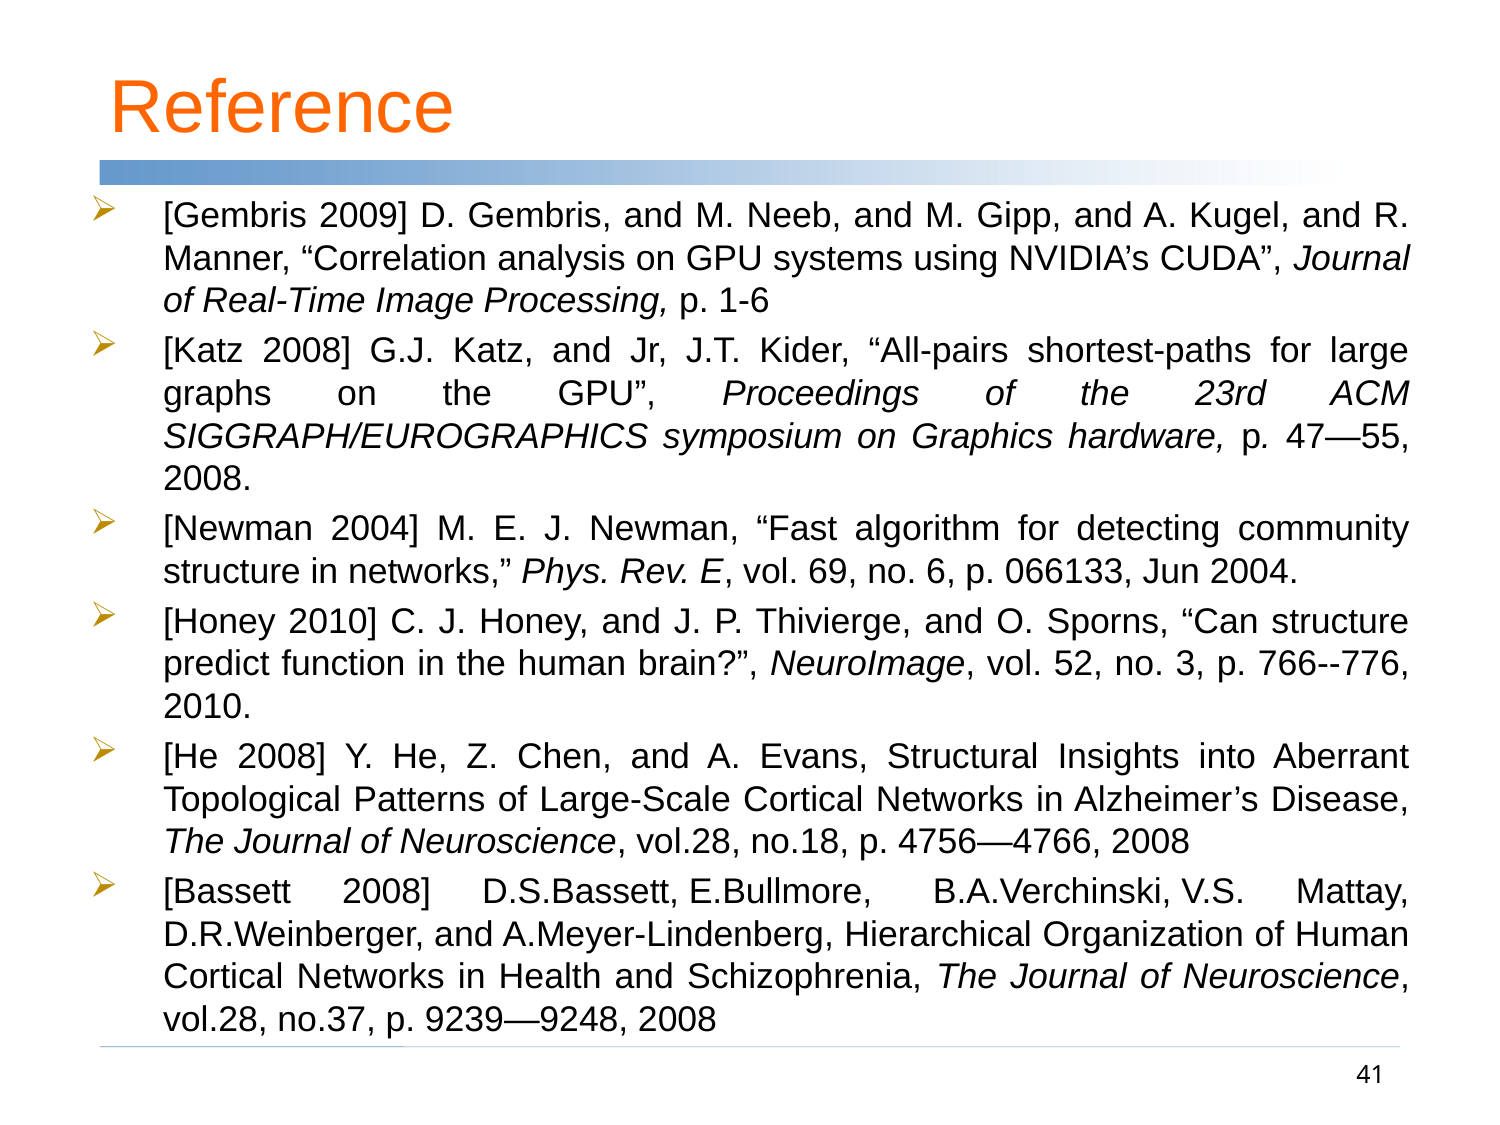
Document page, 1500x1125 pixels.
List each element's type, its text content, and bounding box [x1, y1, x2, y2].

slide_number 41 [1304, 1051, 1401, 1125]
title Reference [94, 42, 1407, 155]
picture [99, 160, 1350, 184]
list [Gembris 2009] D. Gembris, and M. Neeb, and M. Gipp, and A. Kugel, and R. Manner, “Correlation analysis on GPU systems using NVIDIA’s CUDA”, Journal of Real-Time Image Processing, p. 1-6 [Katz 2008] G.J. Katz, and Jr, J.T. Kider, “All-pairs shortest-paths for large graphs on the GPU”, Proceedings of the 23rd ACM SIGGRAPH/EUROGRAPHICS symposium on Graphics hardware, p. 47—55, 2008. [Newman 2004] M. E. J. Newman, “Fast algorithm for detecting community structure in networks,” Phys. Rev. E, vol. 69, no. 6, p. 066133, Jun 2004. [Honey 2010] C. J. Honey, and J. P. Thivierge, and O. Sporns, “Can structure predict function in the human brain?”, NeuroImage, vol. 52, no. 3, p. 766--776, 2010. [He 2008] Y. He, Z. Chen, and A. Evans, Structural Insights into Aberrant Topological Patterns of Large-Scale Cortical Networks in Alzheimer’s Disease, The Journal of Neuroscience, vol.28, no.18, p. 4756—4766, 2008 [Bassett 2008] D.S.Bassett, E.Bullmore, B.A.Verchinski, V.S. Mattay, D.R.Weinberger, and A.Meyer-Lindenberg, Hierarchical Organization of Human Cortical Networks in Health and Schizophrenia, The Journal of Neuroscience, vol.28, no.37, p. 9239—9248, 2008 [75, 184, 1425, 1047]
